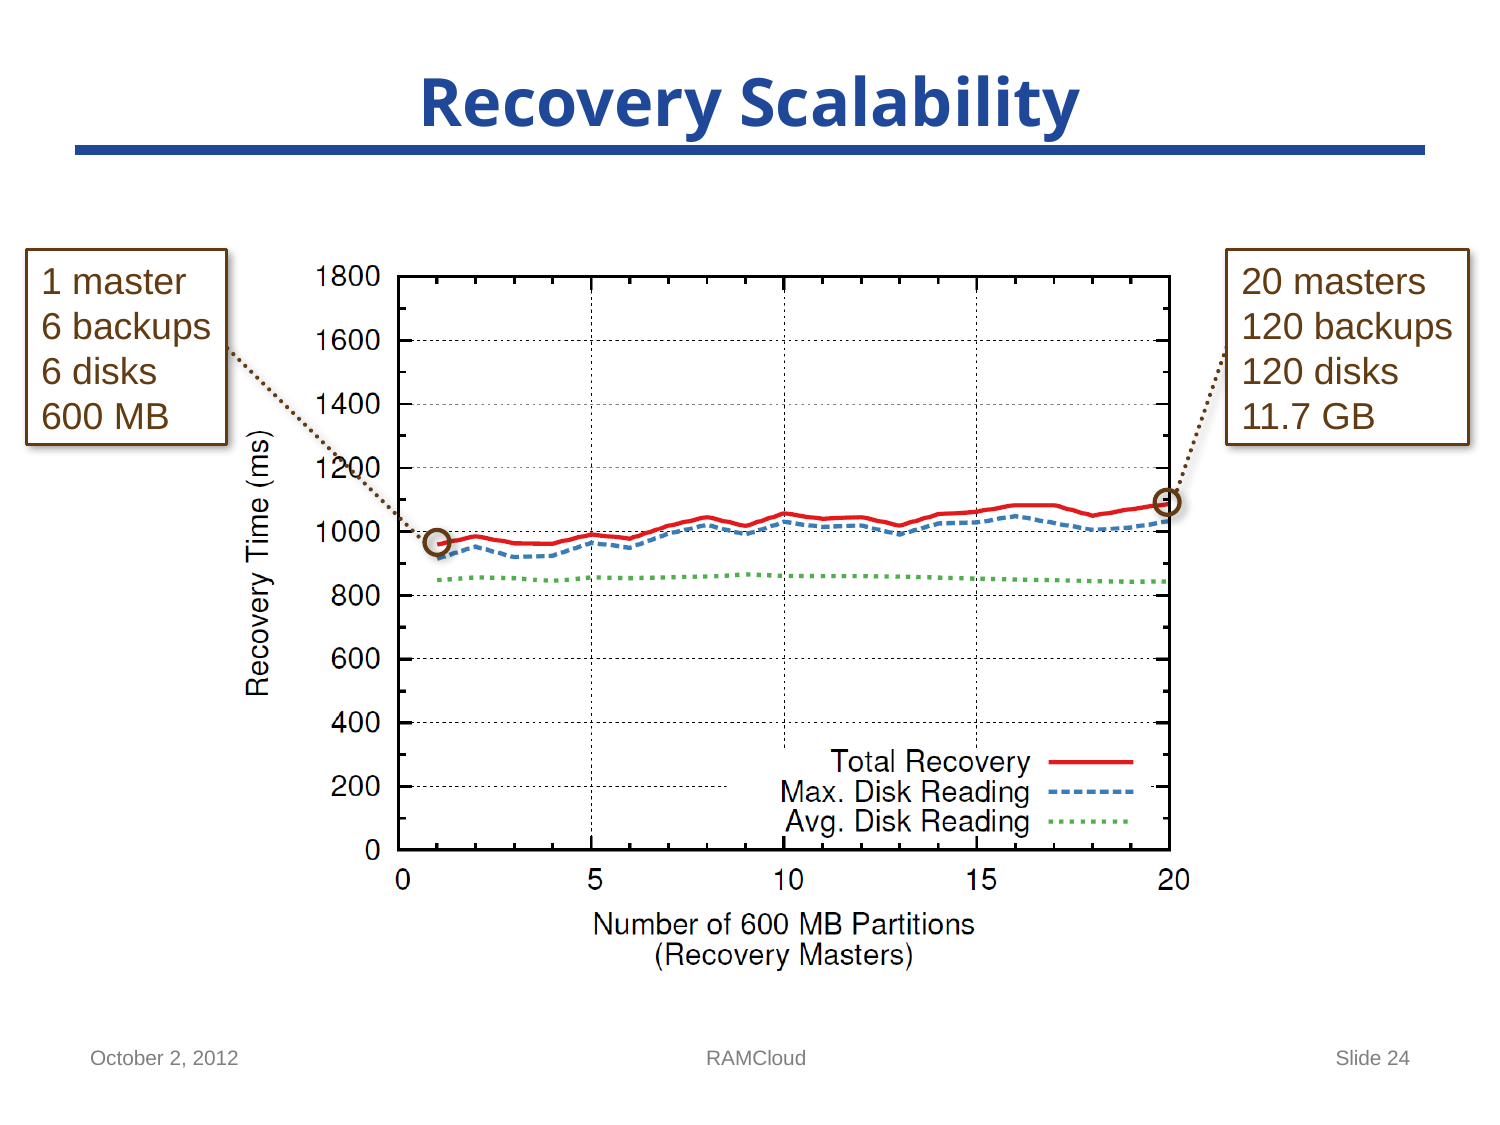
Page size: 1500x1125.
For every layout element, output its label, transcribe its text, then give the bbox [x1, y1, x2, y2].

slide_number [75, 1037, 425, 1103]
footer RAMCloud [474, 1037, 1038, 1103]
title Recovery Scalability [75, 50, 1425, 150]
slide_number Slide 24 [1074, 1037, 1425, 1103]
text_box 20 masters 120 backups 120 disks 11.7 GB [1226, 249, 1469, 445]
text_box 1 master 6 backups 6 disks 600 MB [26, 249, 227, 445]
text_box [1175, 348, 1226, 494]
picture [237, 262, 1201, 975]
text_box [227, 348, 425, 543]
